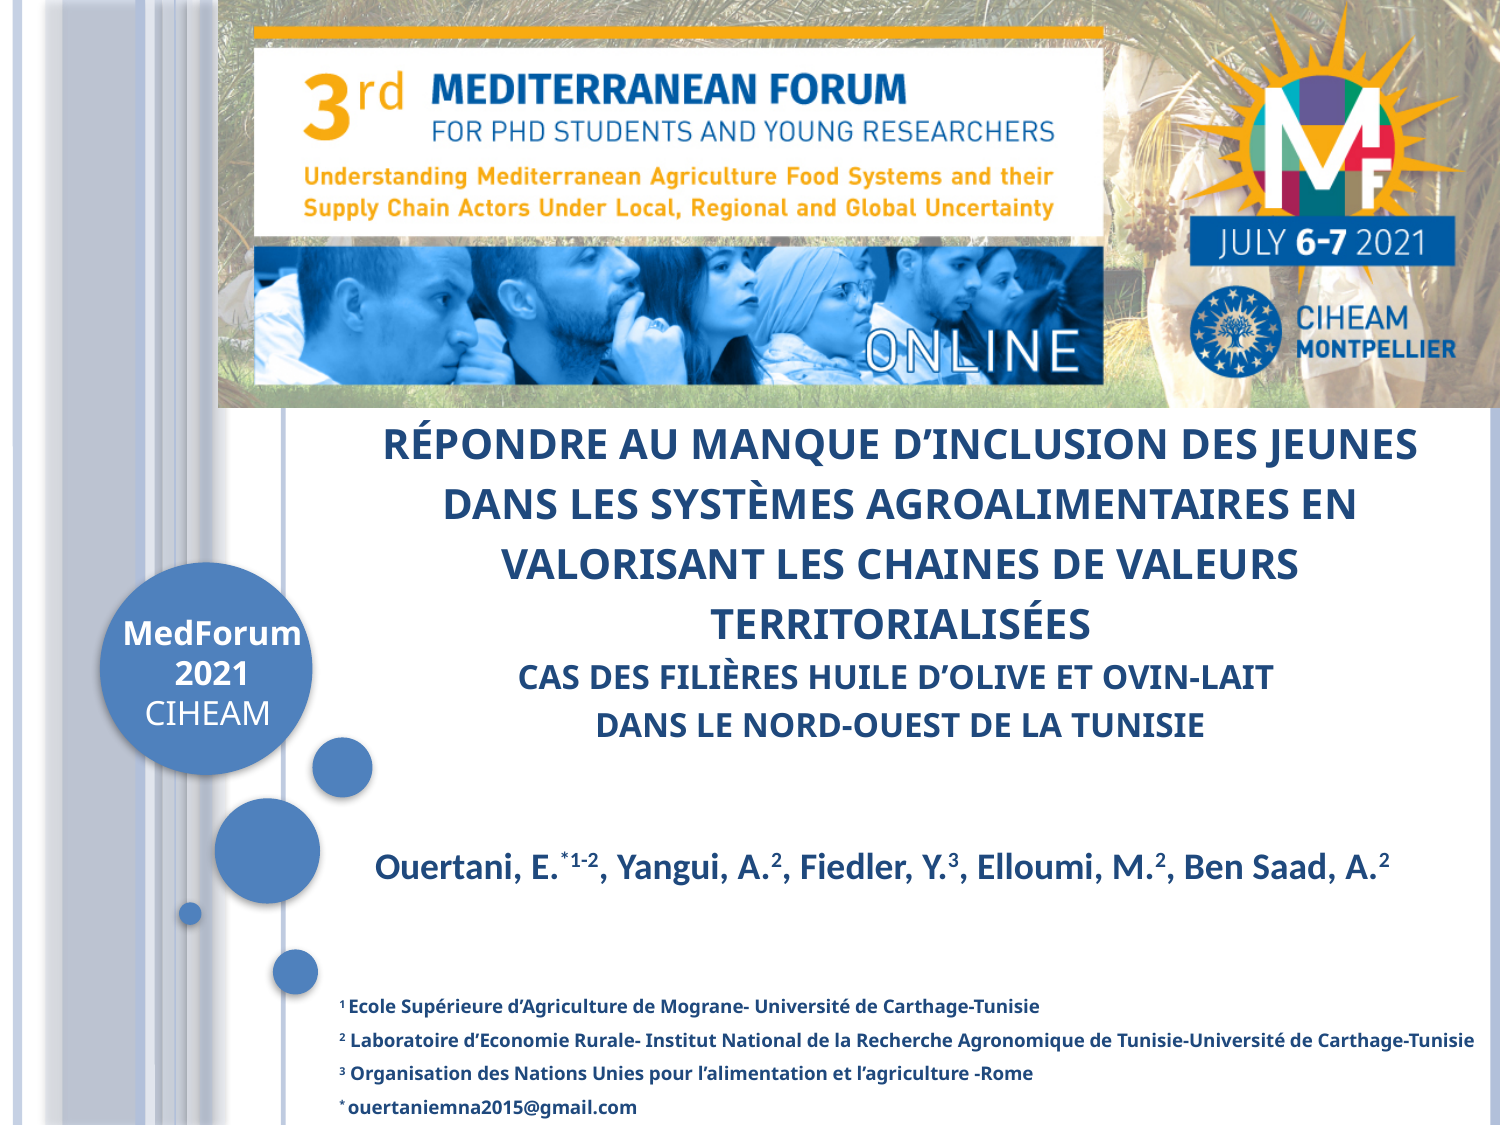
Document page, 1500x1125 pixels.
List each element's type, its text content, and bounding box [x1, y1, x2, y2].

picture [217, 0, 1500, 409]
text_box MedForum 2021 CIHEAM [100, 662, 325, 740]
text_box 1 Ecole Supérieure d’Agriculture de Mograne- Université de Carthage-Tunisie 2 Laboratoire d’Economie Rurale- Institut National de la Recherche Agronomique de Tunisie-Université de Carthage-Tunisie 3 Organisation des Nations Unies pour l’alimentation et l’agriculture -Rome * ouertaniemna2015@gmail.com [324, 987, 1500, 1125]
title Répondre au manque d’inclusion des jeunes dans les systèmes agroalimentaires en valorisant les chaines de valeurs territorialisées cas des filières huile d’olive et ovin-lait dans le nord-ouest de la Tunisie [330, 465, 1471, 752]
subtitle Ouertani, E.*1-2, Yangui, A.2, Fiedler, Y.3, Elloumi, M.2, Ben Saad, A.2 [360, 834, 1465, 987]
